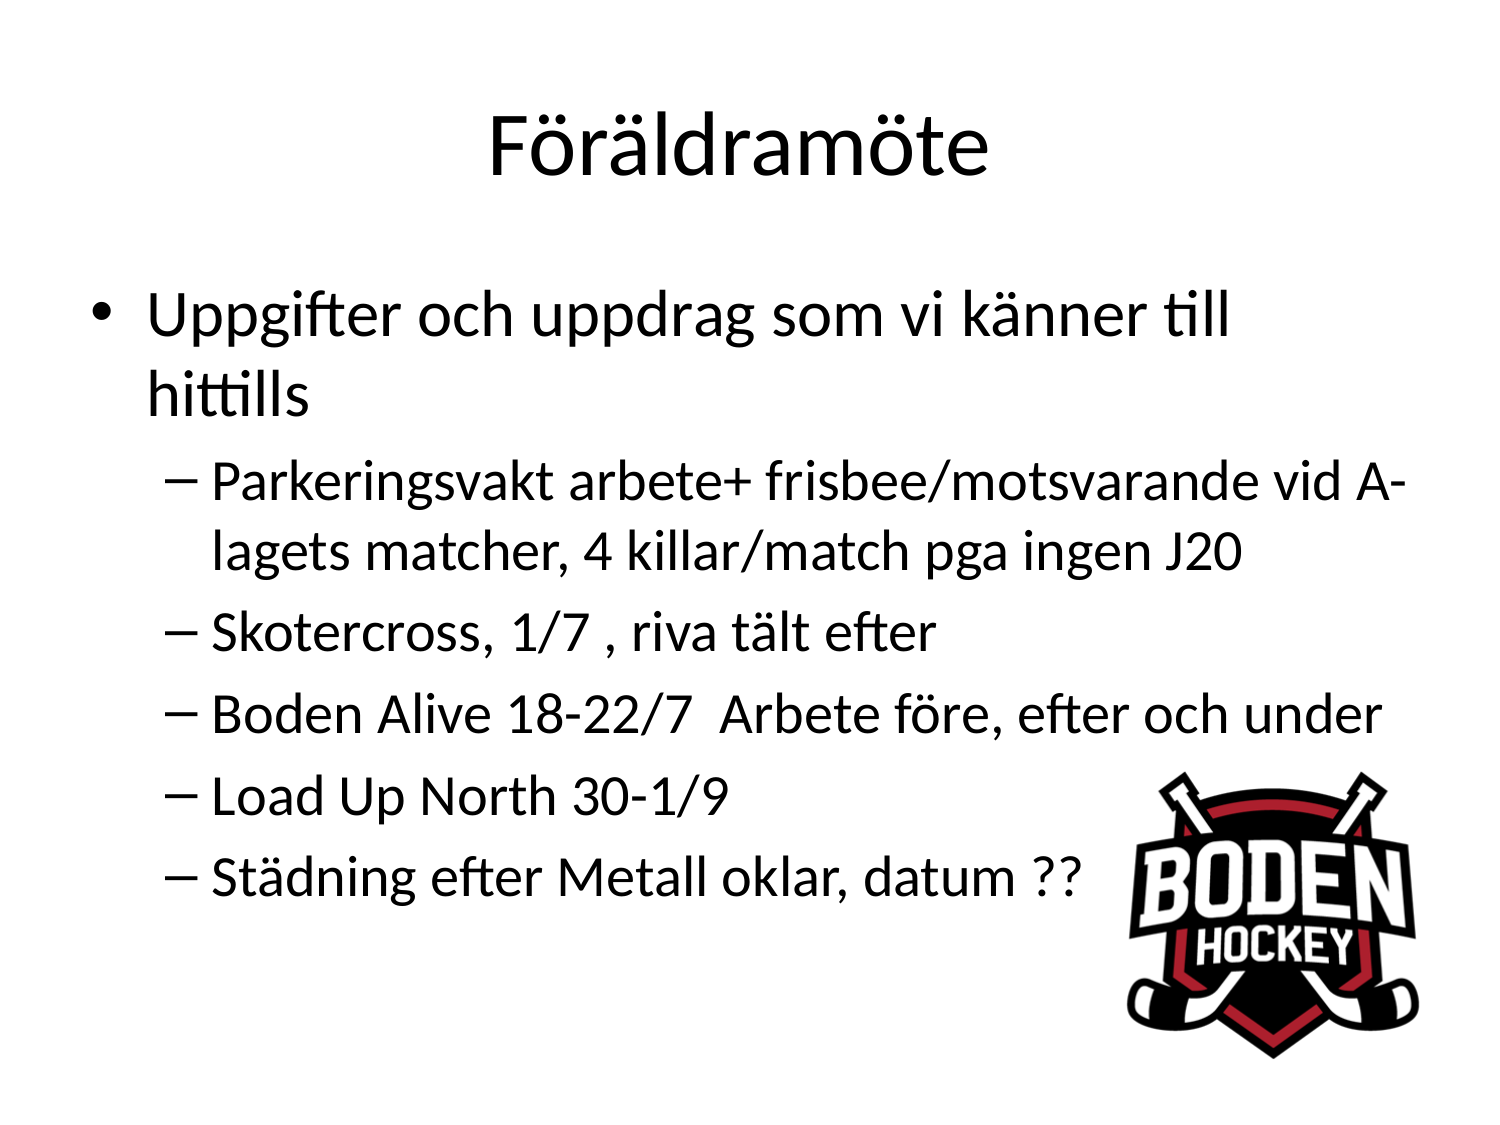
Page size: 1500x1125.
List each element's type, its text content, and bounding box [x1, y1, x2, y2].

list Uppgifter och uppdrag som vi känner till hittills Parkeringsvakt arbete+ frisbee/motsvarande vid A-lagets matcher, 4 killar/match pga ingen J20 Skotercross, 1/7 , riva tält efter Boden Alive 18-22/7 Arbete före, efter och under Load Up North 30-1/9 Städning efter Metall oklar, datum ?? [75, 262, 1425, 1005]
title Föräldramöte [75, 45, 1425, 233]
picture [1092, 751, 1448, 1087]
